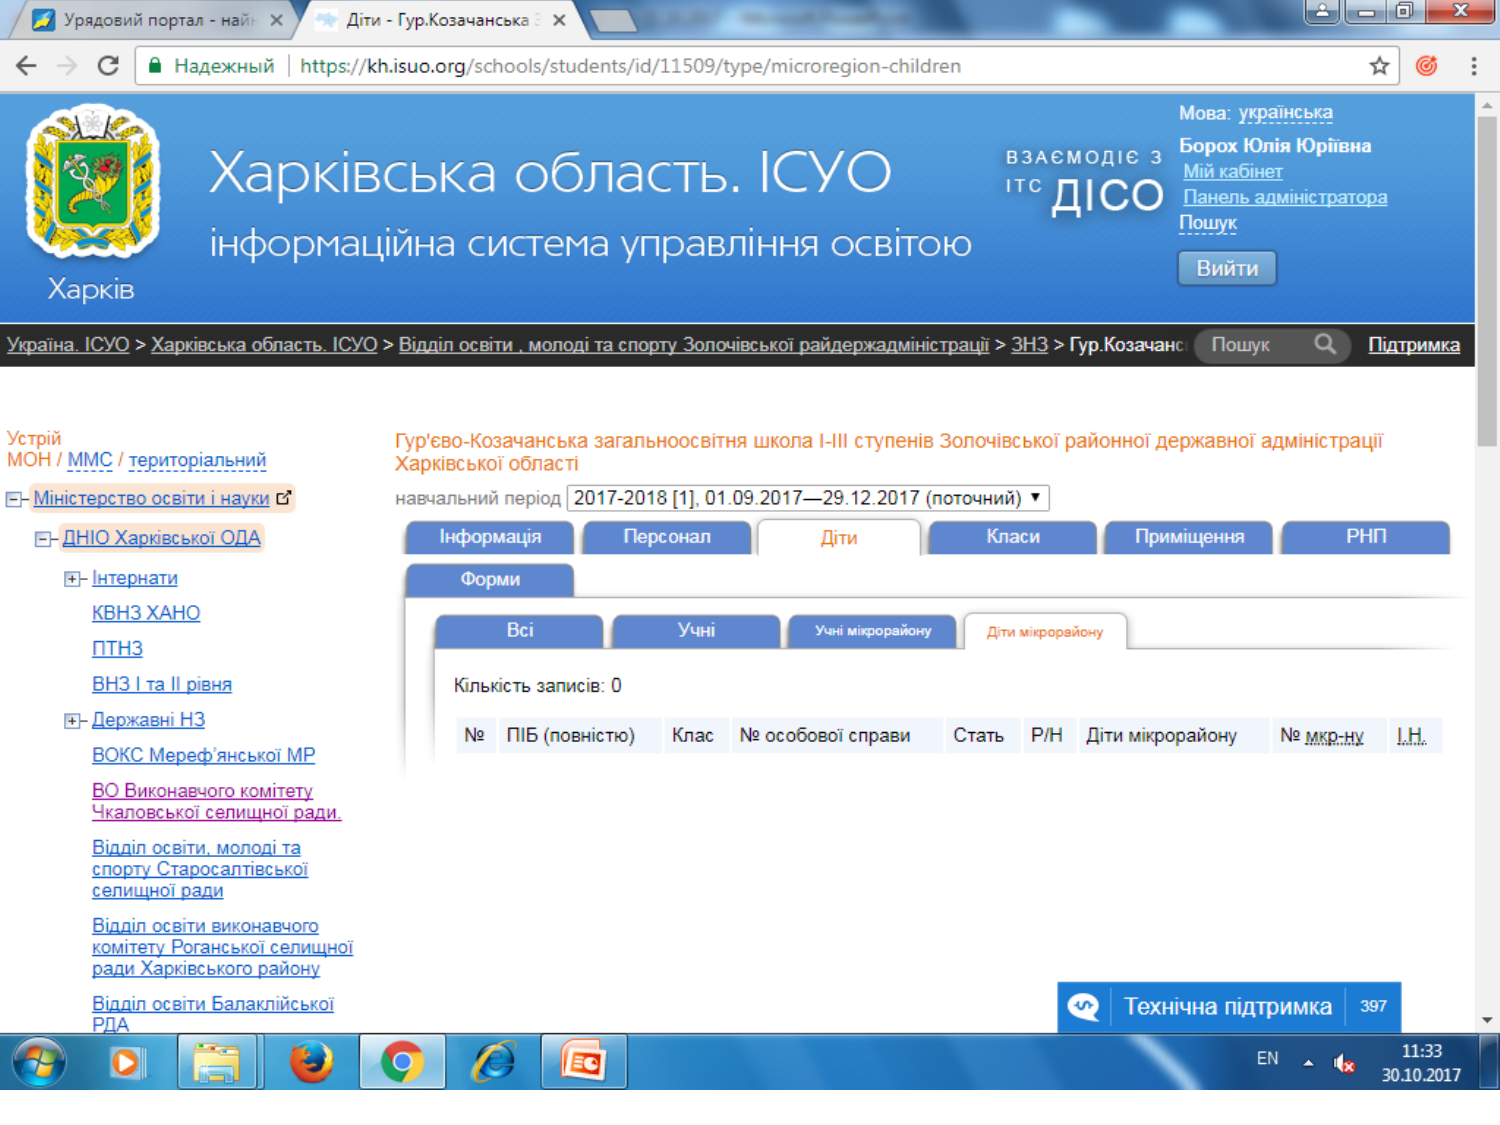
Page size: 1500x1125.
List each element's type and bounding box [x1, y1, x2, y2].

list [0, 0, 1500, 1091]
